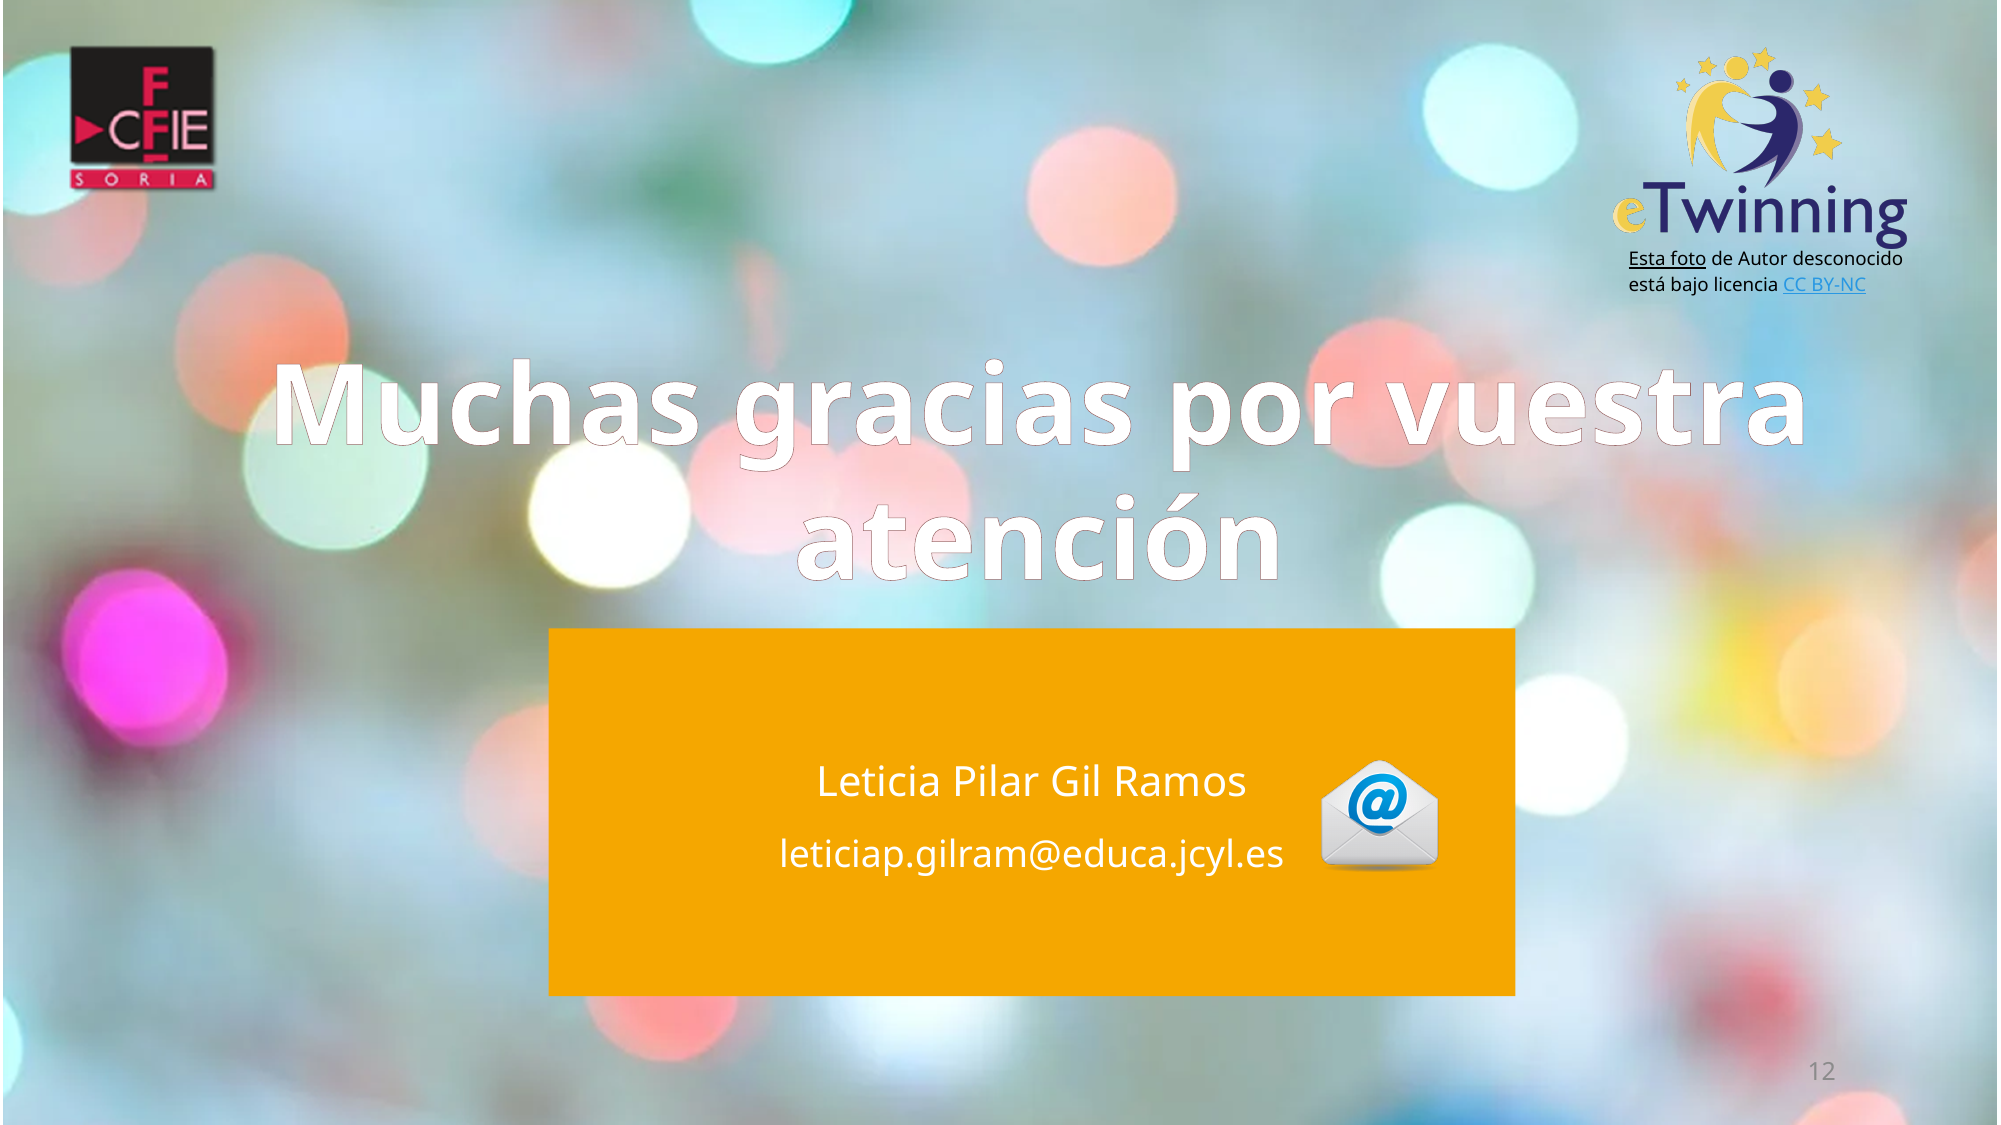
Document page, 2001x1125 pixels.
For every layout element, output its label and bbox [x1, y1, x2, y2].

text_box [1613, 47, 1960, 301]
picture [2, 0, 1997, 1125]
